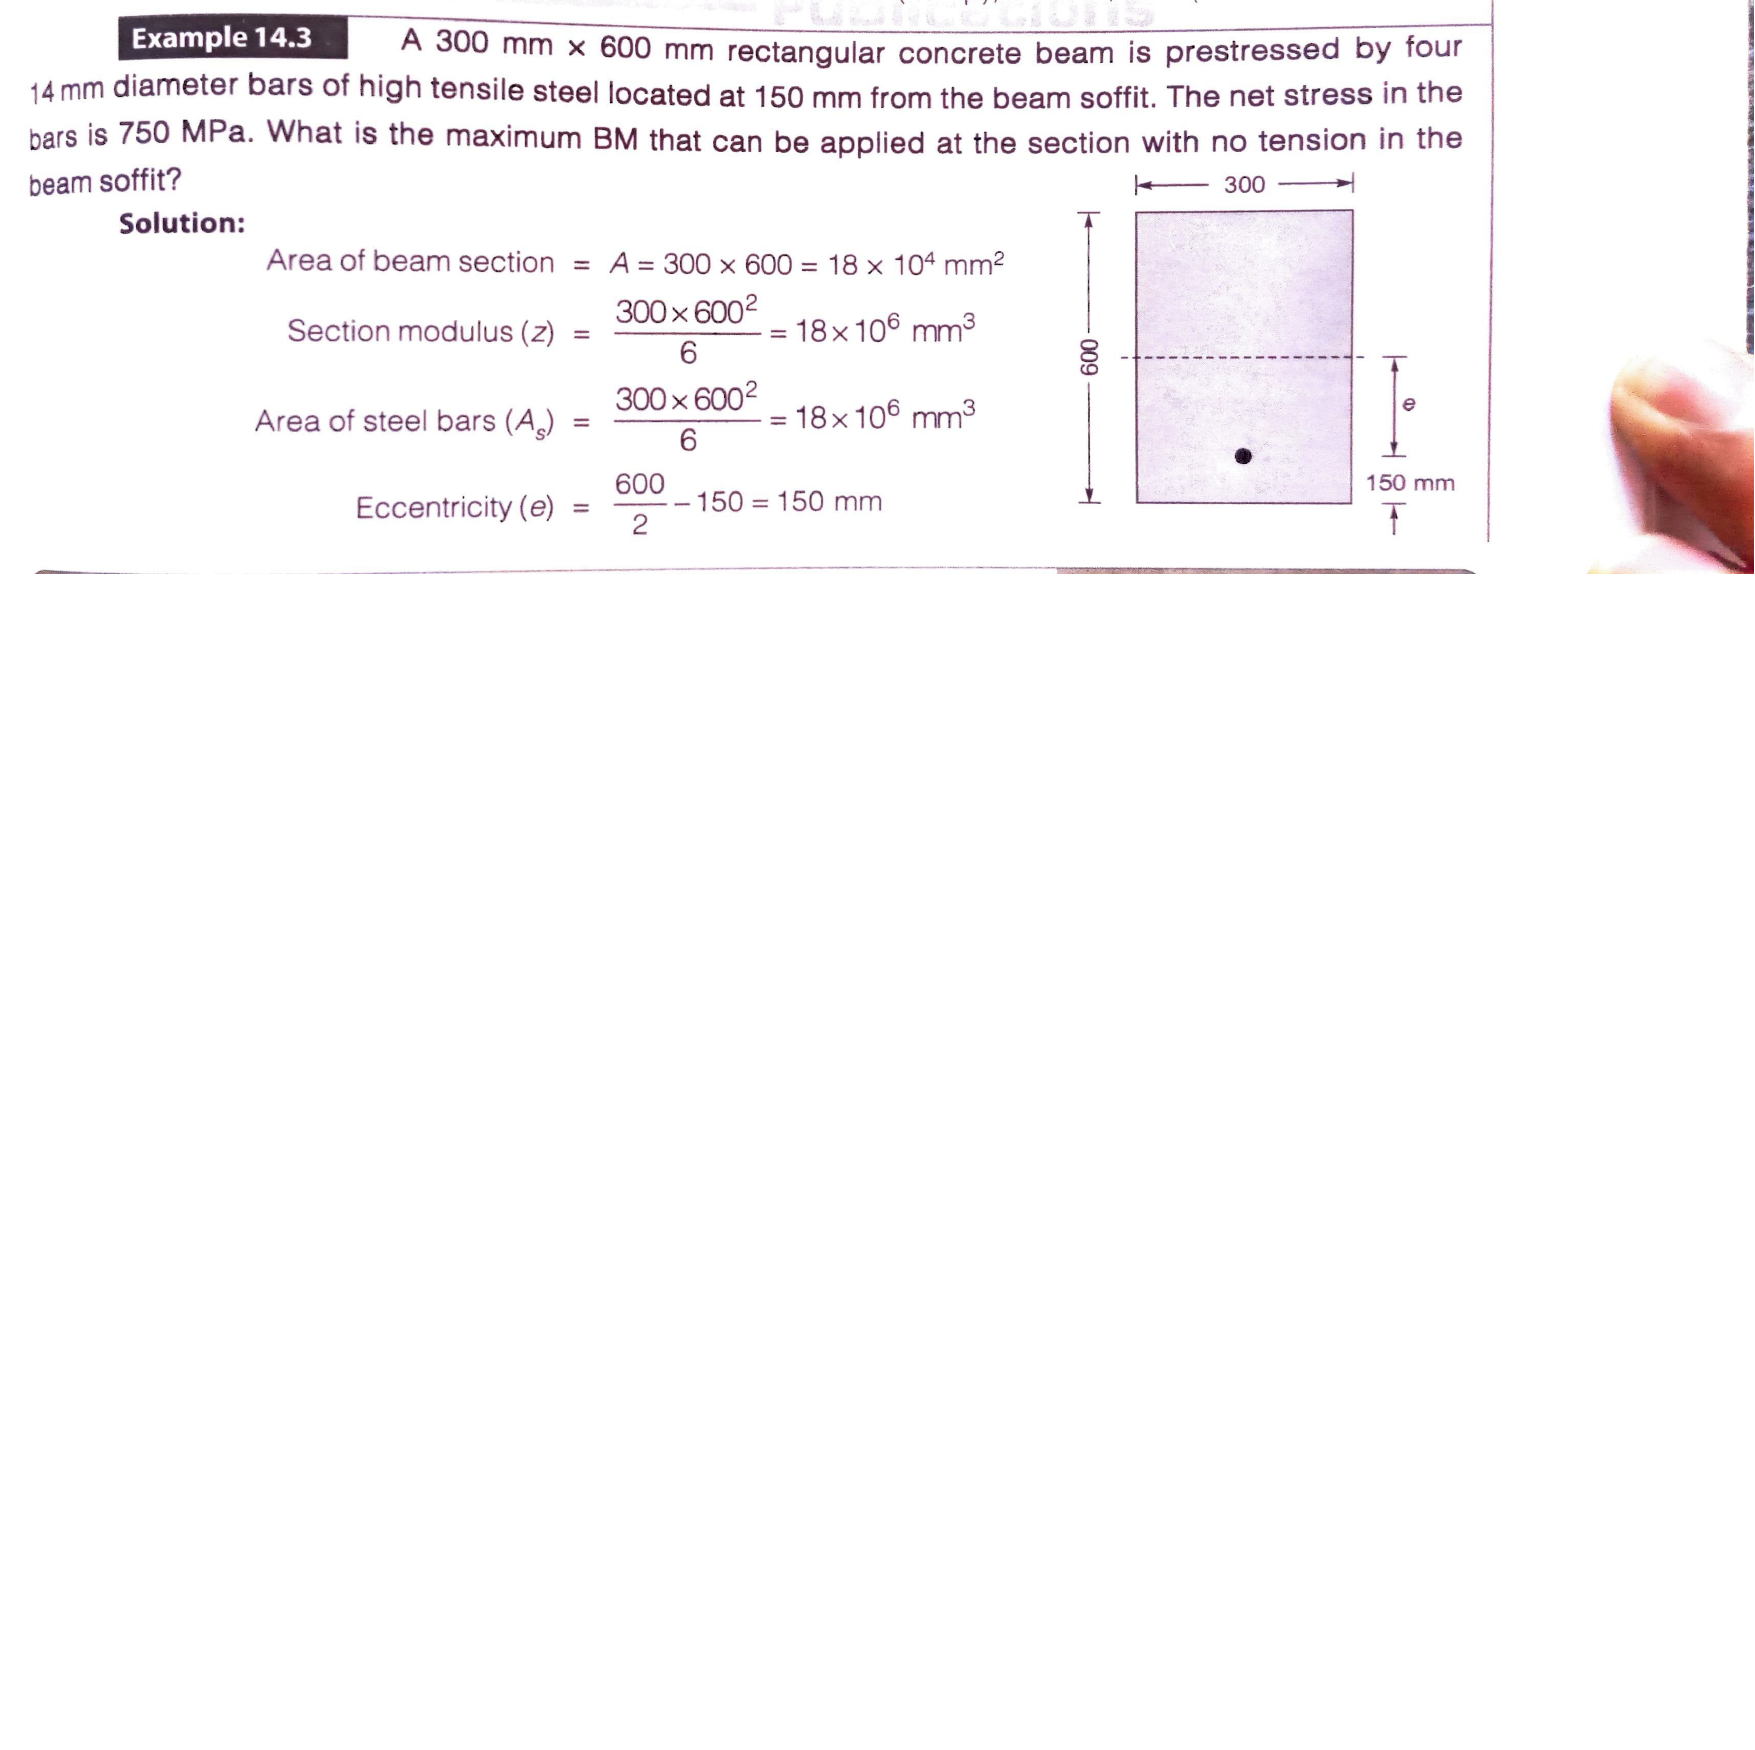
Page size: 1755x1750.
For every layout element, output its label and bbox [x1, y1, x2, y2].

picture [24, 0, 1755, 574]
